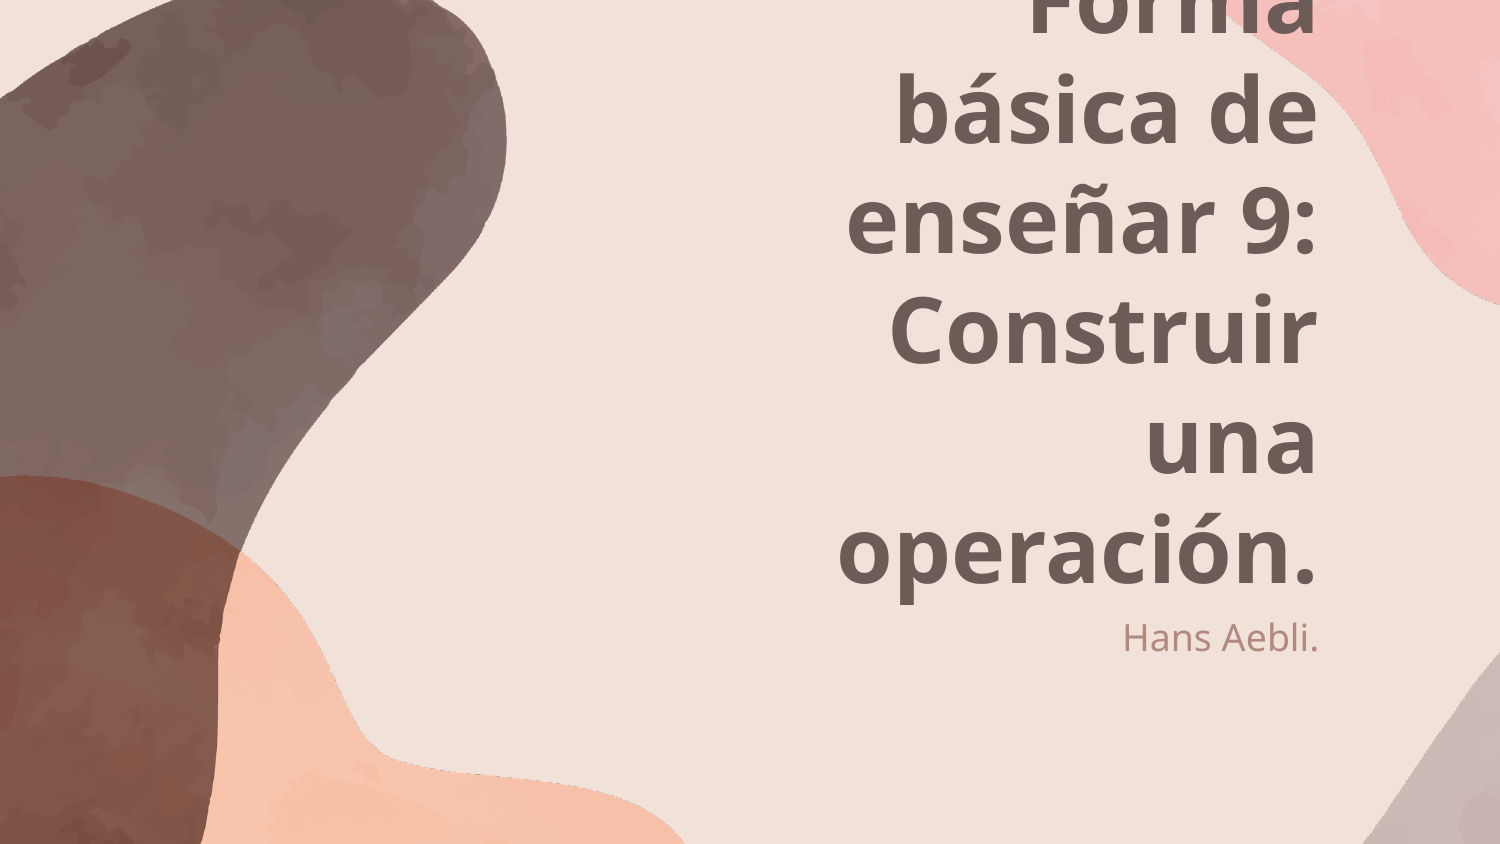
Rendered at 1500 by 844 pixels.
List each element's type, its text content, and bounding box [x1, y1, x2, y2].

subtitle Hans Aebli. [702, 599, 1335, 730]
title Forma básica de enseñar 9: Construir una operación. [702, 221, 1335, 599]
picture [0, 0, 1500, 844]
